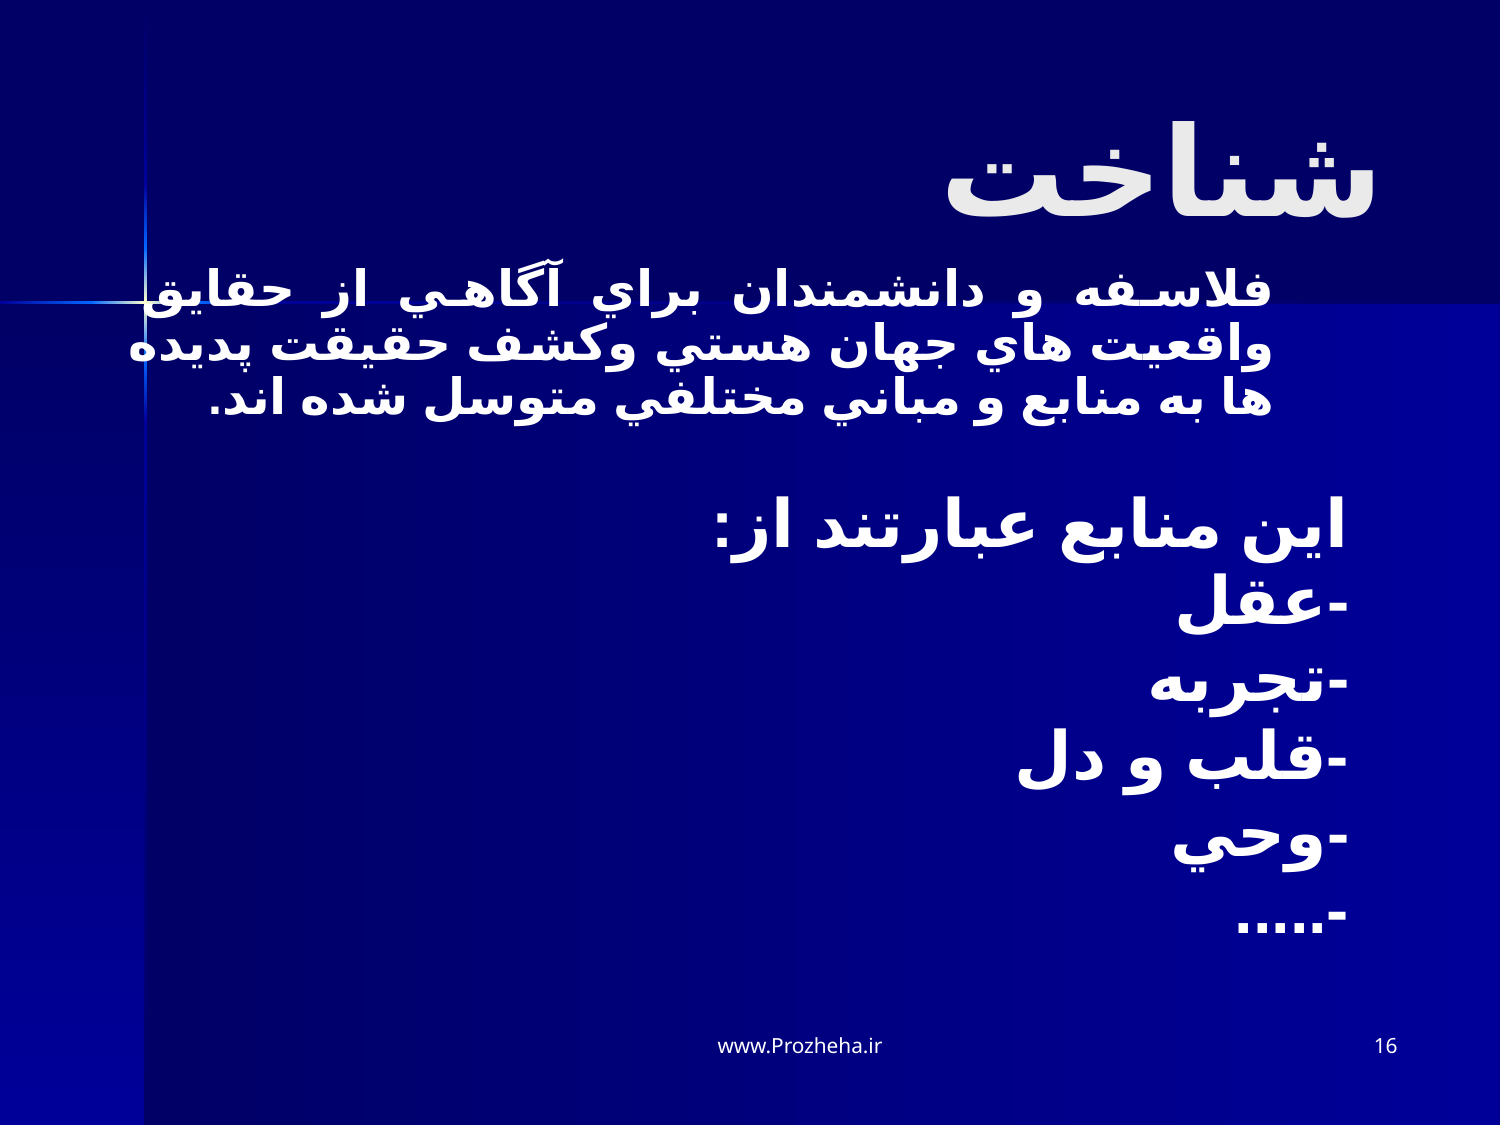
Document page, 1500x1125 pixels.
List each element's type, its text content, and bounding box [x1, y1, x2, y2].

slide_number 16 [1100, 1025, 1413, 1100]
footer www.Prozheha.ir [562, 1025, 1038, 1100]
subtitle فلاسفه و دانشمندان براي آگاهي از حقايق واقعيت هاي جهان هستي وکشف حقيقت پديده ها به منابع و مباني مختلفي متوسل شده اند. اين منابع عبارتند از: -عقل -تجربه -قلب و دل -وحي -..... [112, 255, 1365, 929]
title شناخت [123, 42, 1399, 291]
